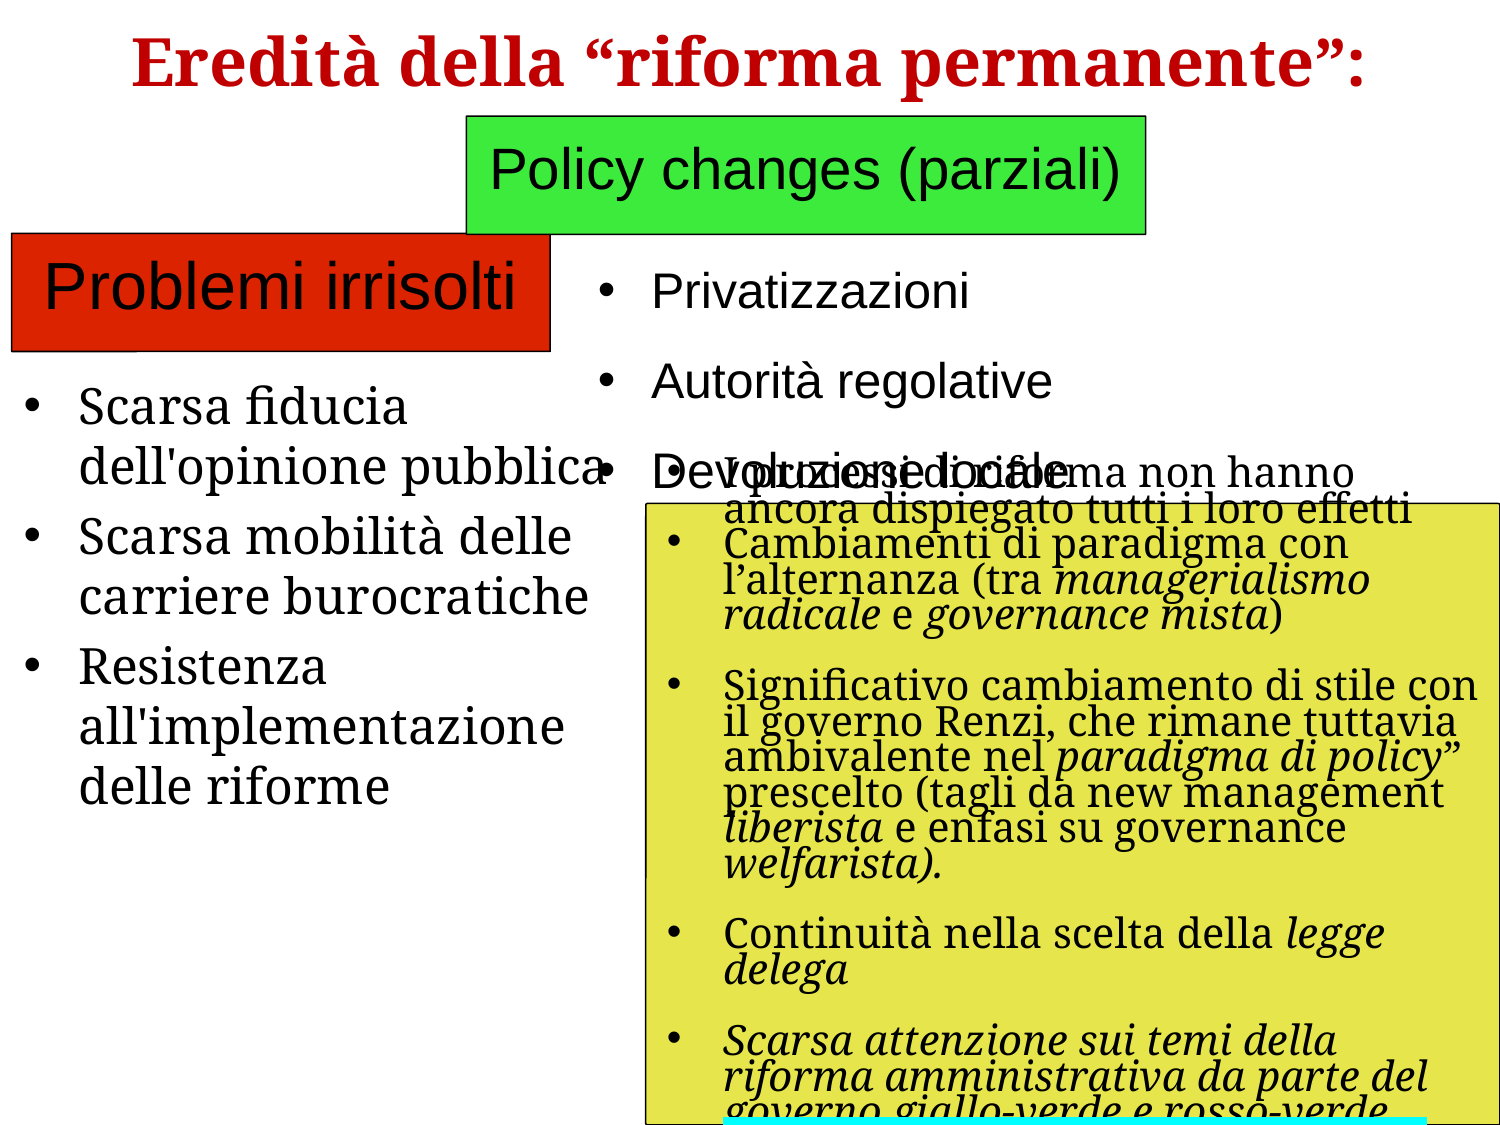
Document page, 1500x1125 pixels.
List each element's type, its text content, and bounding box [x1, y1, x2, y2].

title Eredità della “riforma permanente”: [0, 19, 1500, 132]
text_box Policy changes (parziali) [466, 116, 1146, 235]
list Scarsa fiducia dell'opinione pubblica Scarsa mobilità delle carriere burocratiche Resistenza all'implementazione delle riforme [23, 373, 646, 821]
text_box I processi di riforma non hanno ancora dispiegato tutti i loro effetti Cambiamenti di paradigma con l’alternanza (tra managerialismo radicale e governance mista) Significativo cambiamento di stile con il governo Renzi, che rimane tuttavia ambivalente nel paradigma di policy” prescelto (tagli da new management liberista e enfasi su governance welfarista). Continuità nella scelta della legge delega Scarsa attenzione sui temi della riforma amministrativa da parte del governo giallo-verde e rosso-verde. PNRR come acceleratore di riforme? [645, 503, 1500, 1125]
text_box Problemi irrisolti [11, 233, 551, 352]
list Privatizzazioni Autorità regolative Devoluzione locale [596, 228, 1255, 464]
